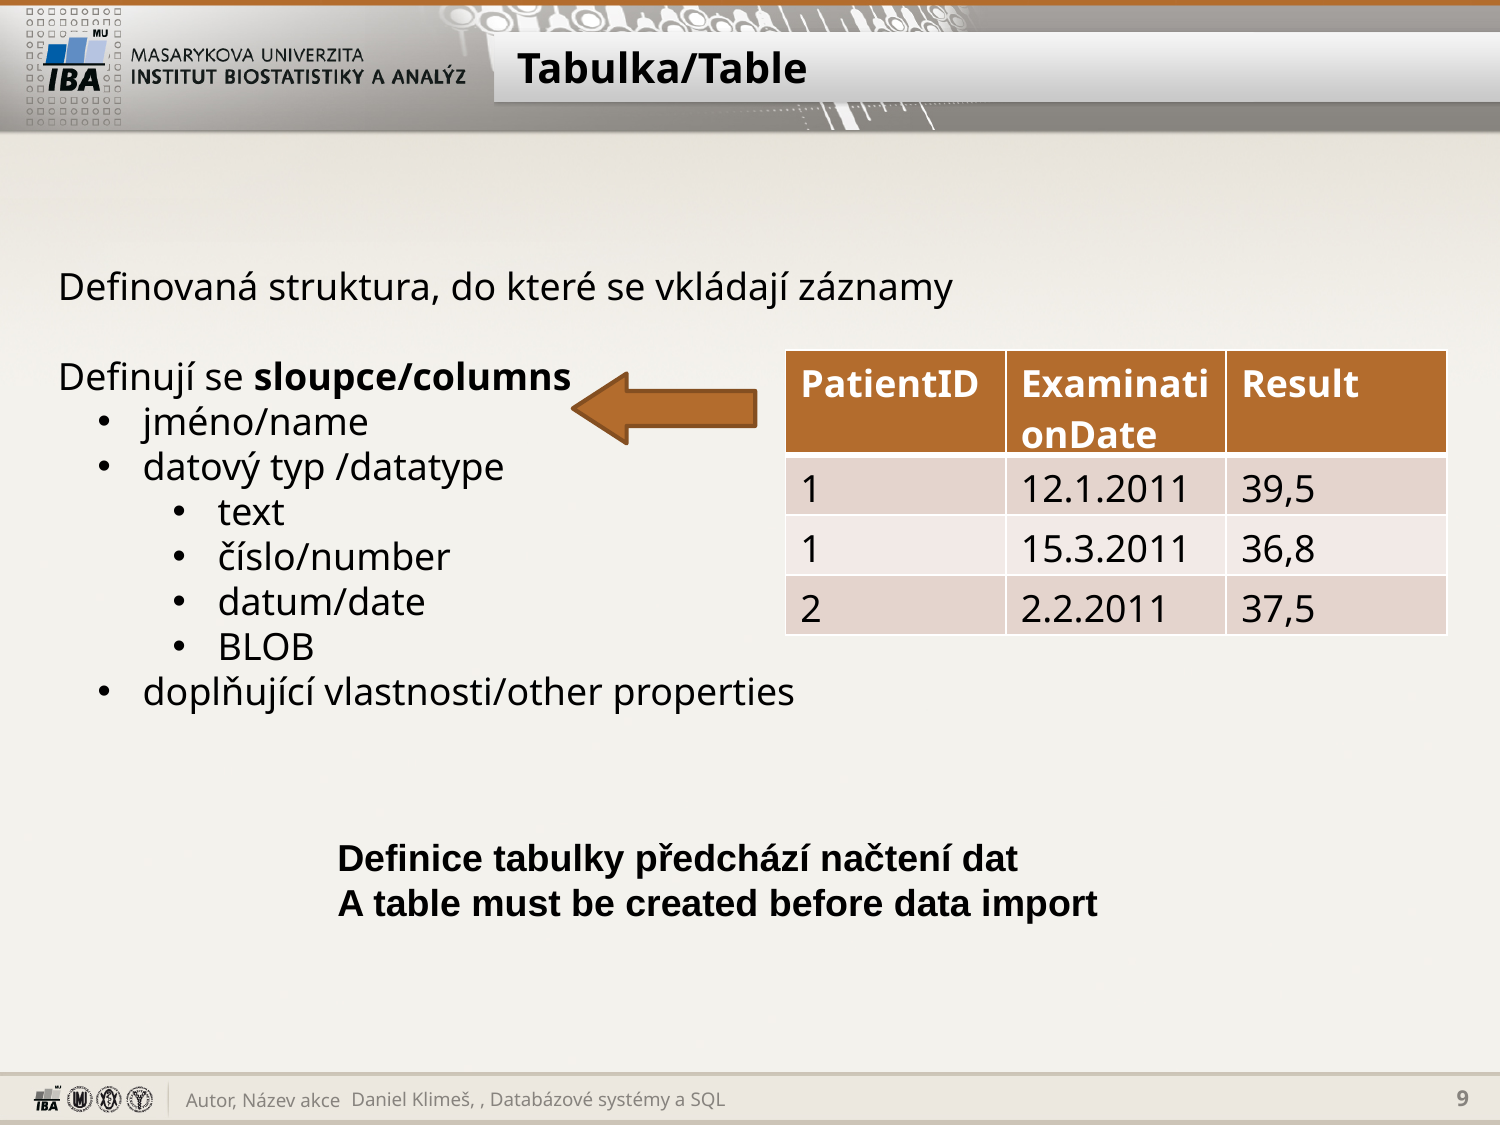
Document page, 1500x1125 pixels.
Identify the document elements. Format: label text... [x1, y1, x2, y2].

table_header PatientID [786, 351, 1005, 452]
table_cell 1 [786, 458, 1005, 514]
table_cell 1 [786, 516, 1005, 574]
title Tabulka/Table [501, 31, 1471, 104]
table_cell 36,8 [1227, 516, 1446, 574]
text_box Definovaná struktura, do které se vkládají záznamy Definují se sloupce/columns jméno/name datový typ /datatype text číslo/number datum/date BLOB doplňující vlastnosti/other properties [43, 255, 969, 721]
table_cell 39,5 [1227, 458, 1446, 514]
text_box Definice tabulky předchází načtení dat A table must be created before data import [322, 827, 1114, 932]
slide_number 9 [1340, 1080, 1485, 1118]
table_cell 12.1.2011 [1007, 458, 1225, 514]
table_cell 2.2.2011 [1007, 576, 1225, 634]
table_cell 15.3.2011 [1007, 516, 1225, 574]
table_cell 37,5 [1227, 576, 1446, 634]
table_cell 2 [786, 576, 1005, 634]
text_box [570, 371, 758, 446]
picture [0, 0, 1500, 1125]
footer Daniel Klimeš, , Databázové systémy a SQL [336, 1079, 1341, 1124]
table_header Result [1227, 351, 1446, 452]
table_header ExaminationDate [1007, 351, 1225, 452]
